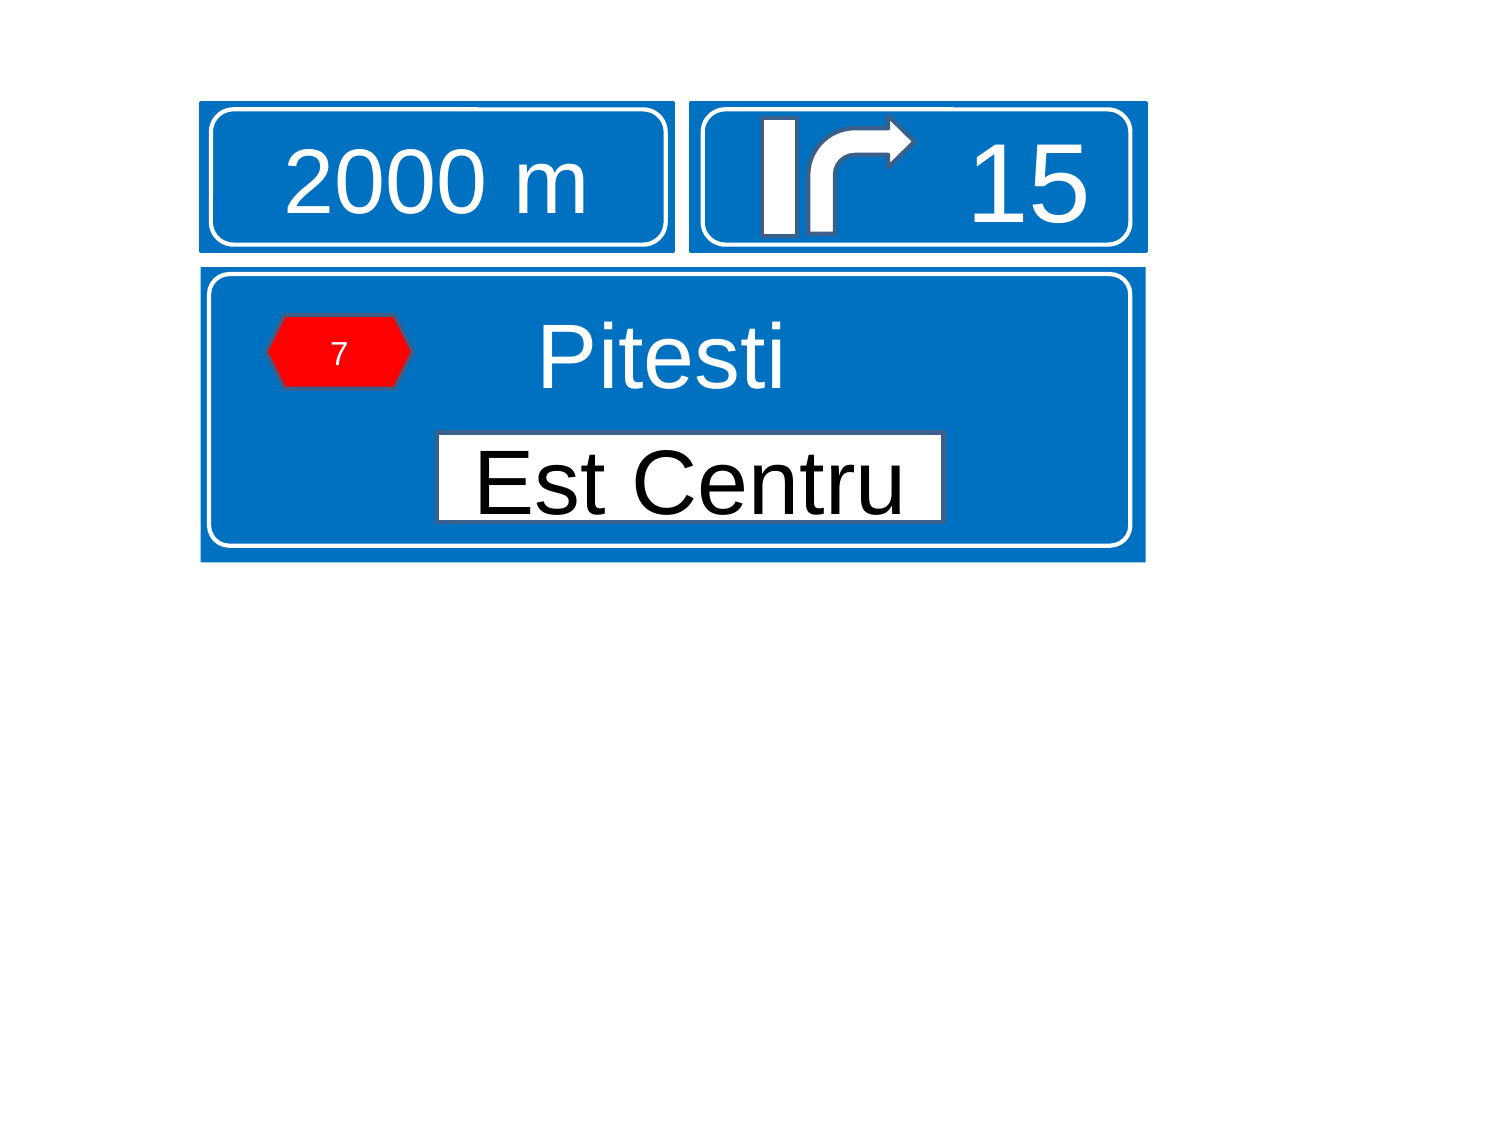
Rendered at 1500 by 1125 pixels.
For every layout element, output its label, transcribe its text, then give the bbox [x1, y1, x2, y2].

text_box 15 [689, 101, 1148, 253]
text_box Est Centru [435, 430, 946, 524]
text_box 2000 m [199, 101, 675, 253]
text_box [208, 107, 668, 247]
text_box [700, 107, 1133, 247]
text_box [206, 271, 1133, 548]
text_box Pitesti [200, 267, 1146, 563]
